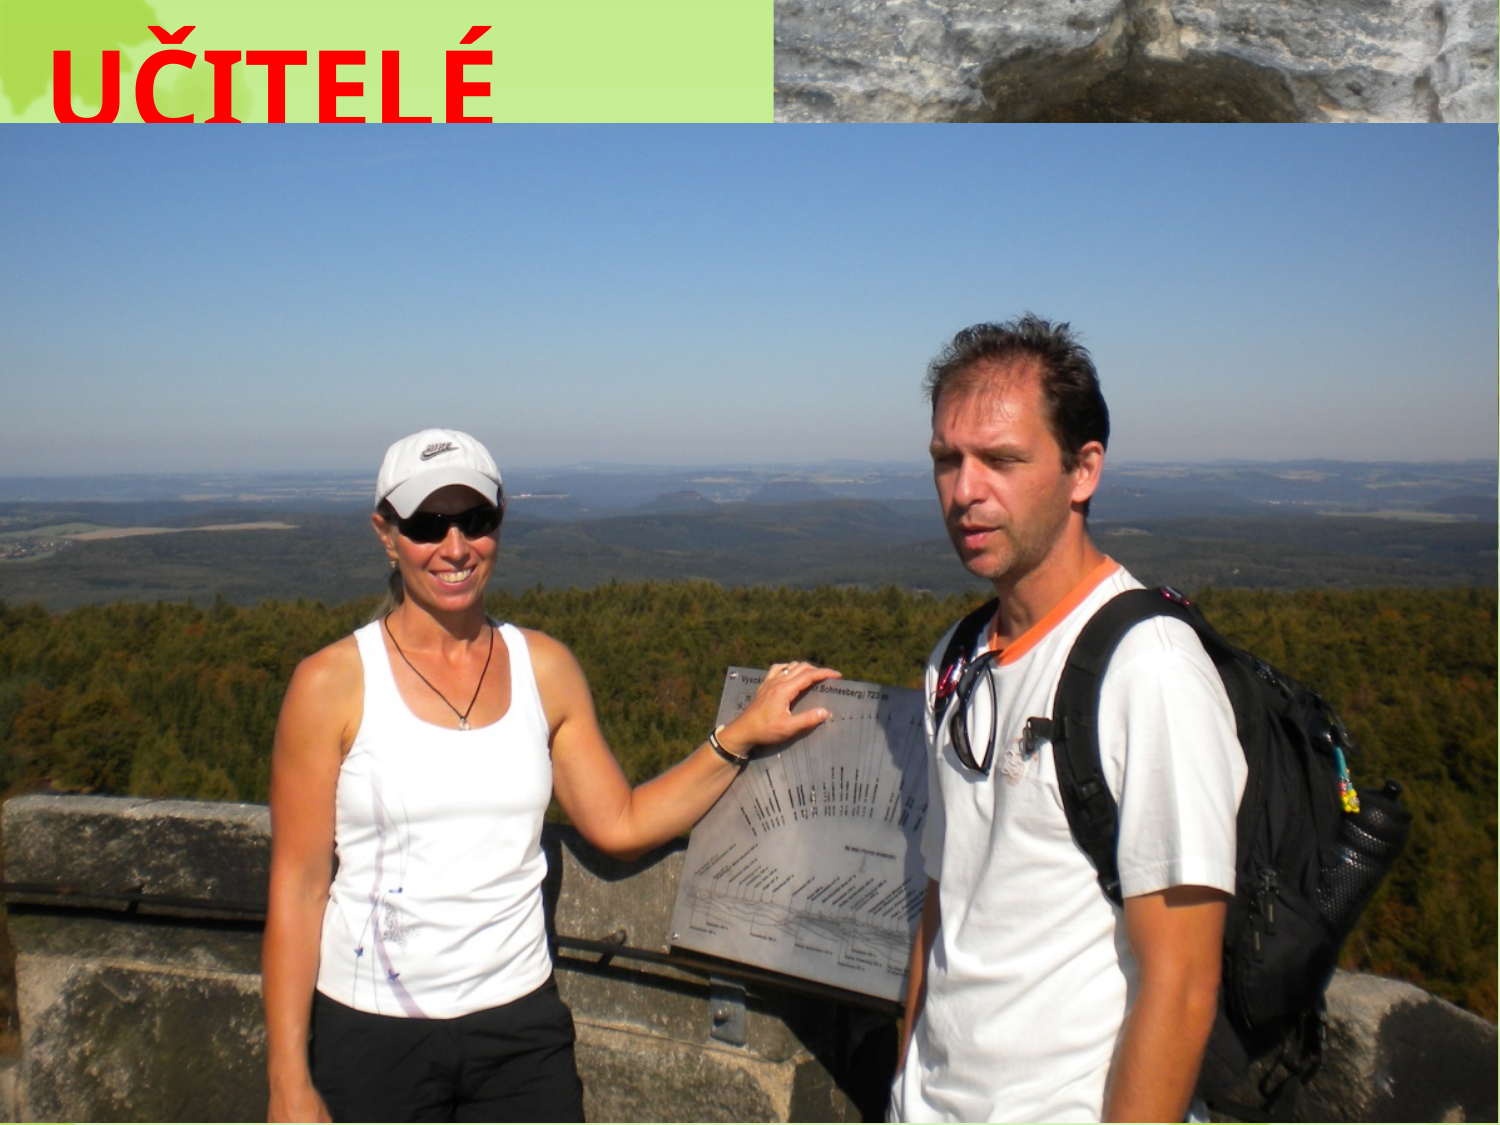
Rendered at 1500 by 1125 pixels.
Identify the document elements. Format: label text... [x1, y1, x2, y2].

picture [0, 0, 1500, 1124]
title UČITELÉ [29, 0, 770, 121]
